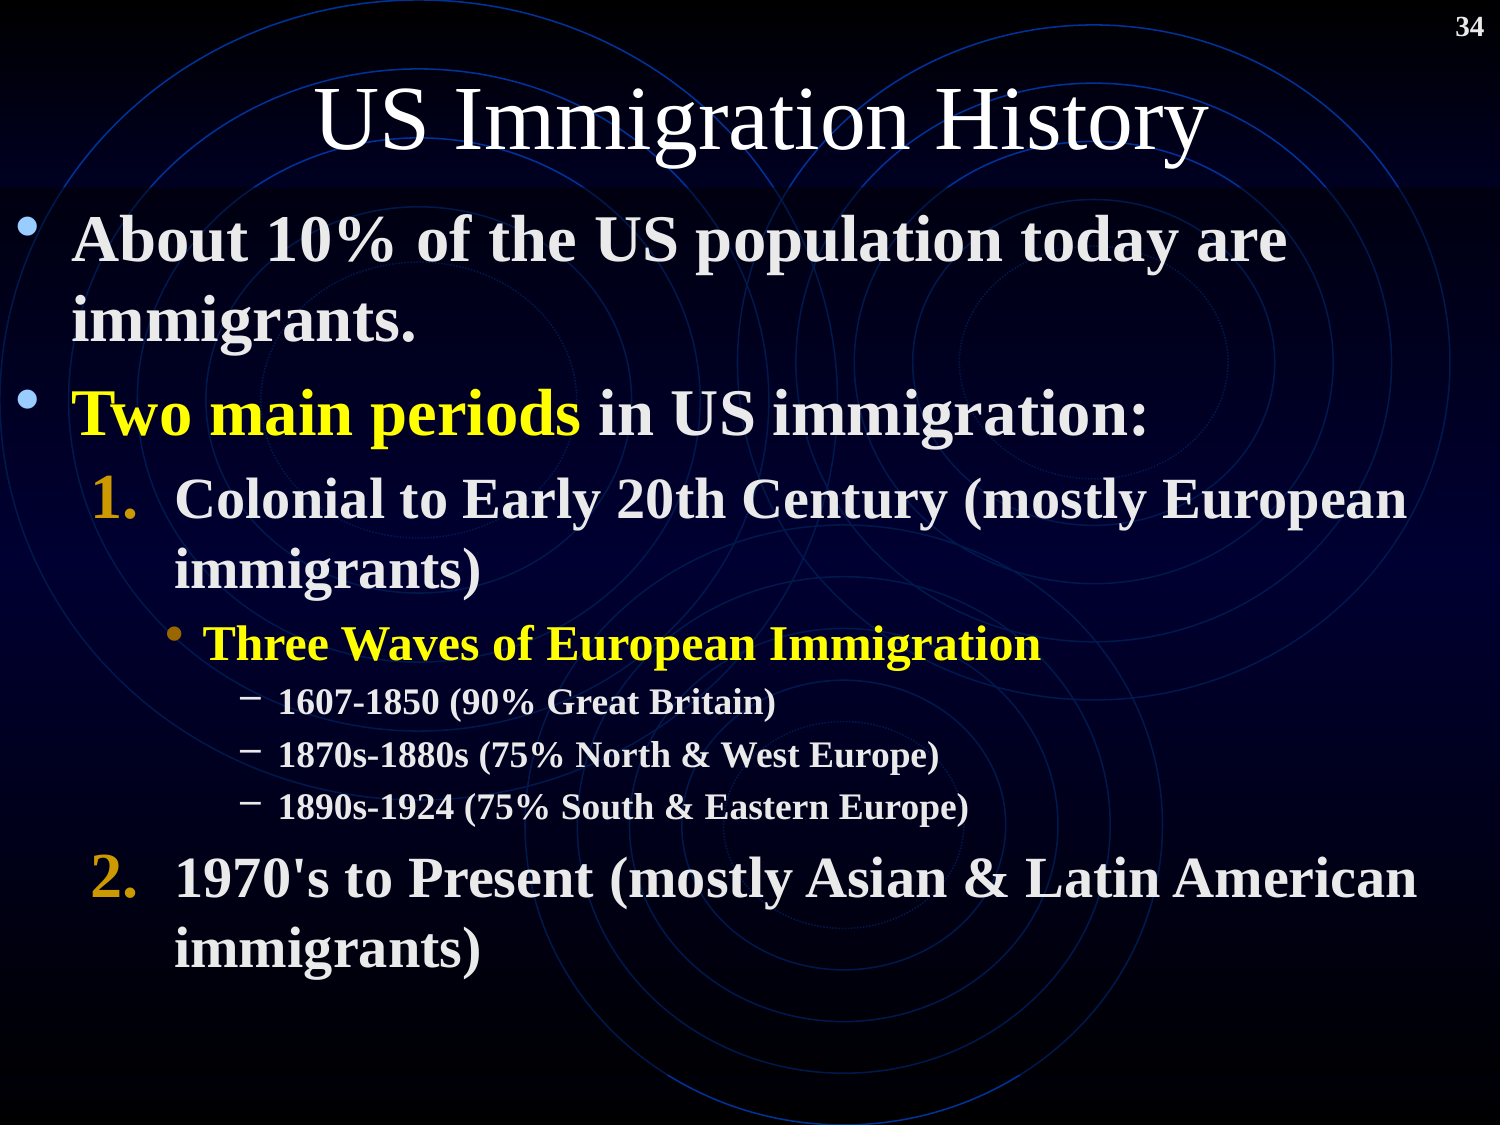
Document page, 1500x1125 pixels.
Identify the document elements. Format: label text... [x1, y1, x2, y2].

slide_number 34 [1187, 0, 1500, 75]
list About 10% of the US population today are immigrants. Two main periods in US immigration: Colonial to Early 20th Century (mostly European immigrants) Three Waves of European Immigration 1607-1850 (90% Great Britain) 1870s-1880s (75% North & West Europe) 1890s-1924 (75% South & Eastern Europe) 1970's to Present (mostly Asian & Latin American immigrants) [0, 187, 1500, 1075]
title US Immigration History [125, 37, 1400, 187]
